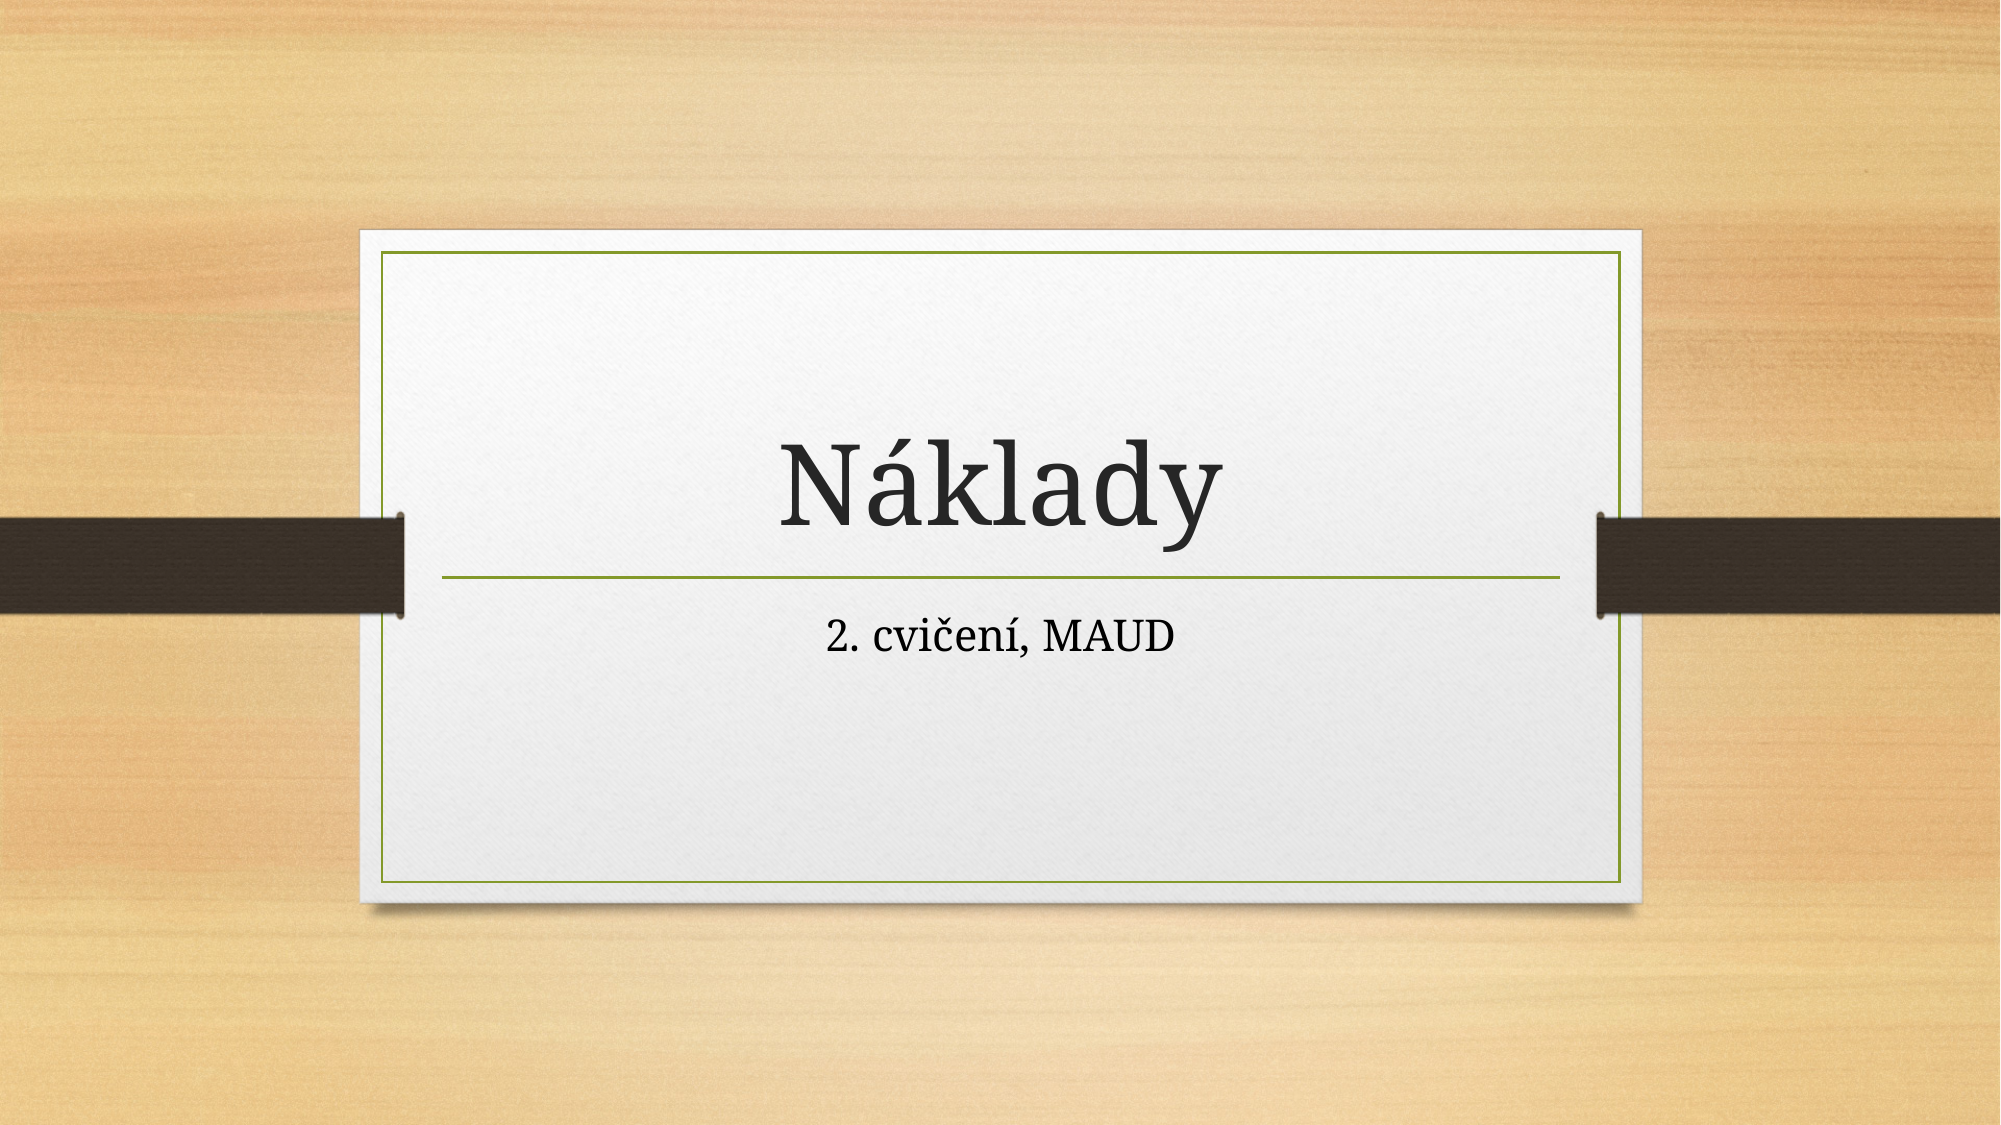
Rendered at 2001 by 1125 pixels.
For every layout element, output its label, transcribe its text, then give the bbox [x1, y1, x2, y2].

subtitle 2. cvičení, MAUD [441, 600, 1560, 817]
picture [0, 0, 2001, 1125]
title Náklady [441, 306, 1560, 556]
